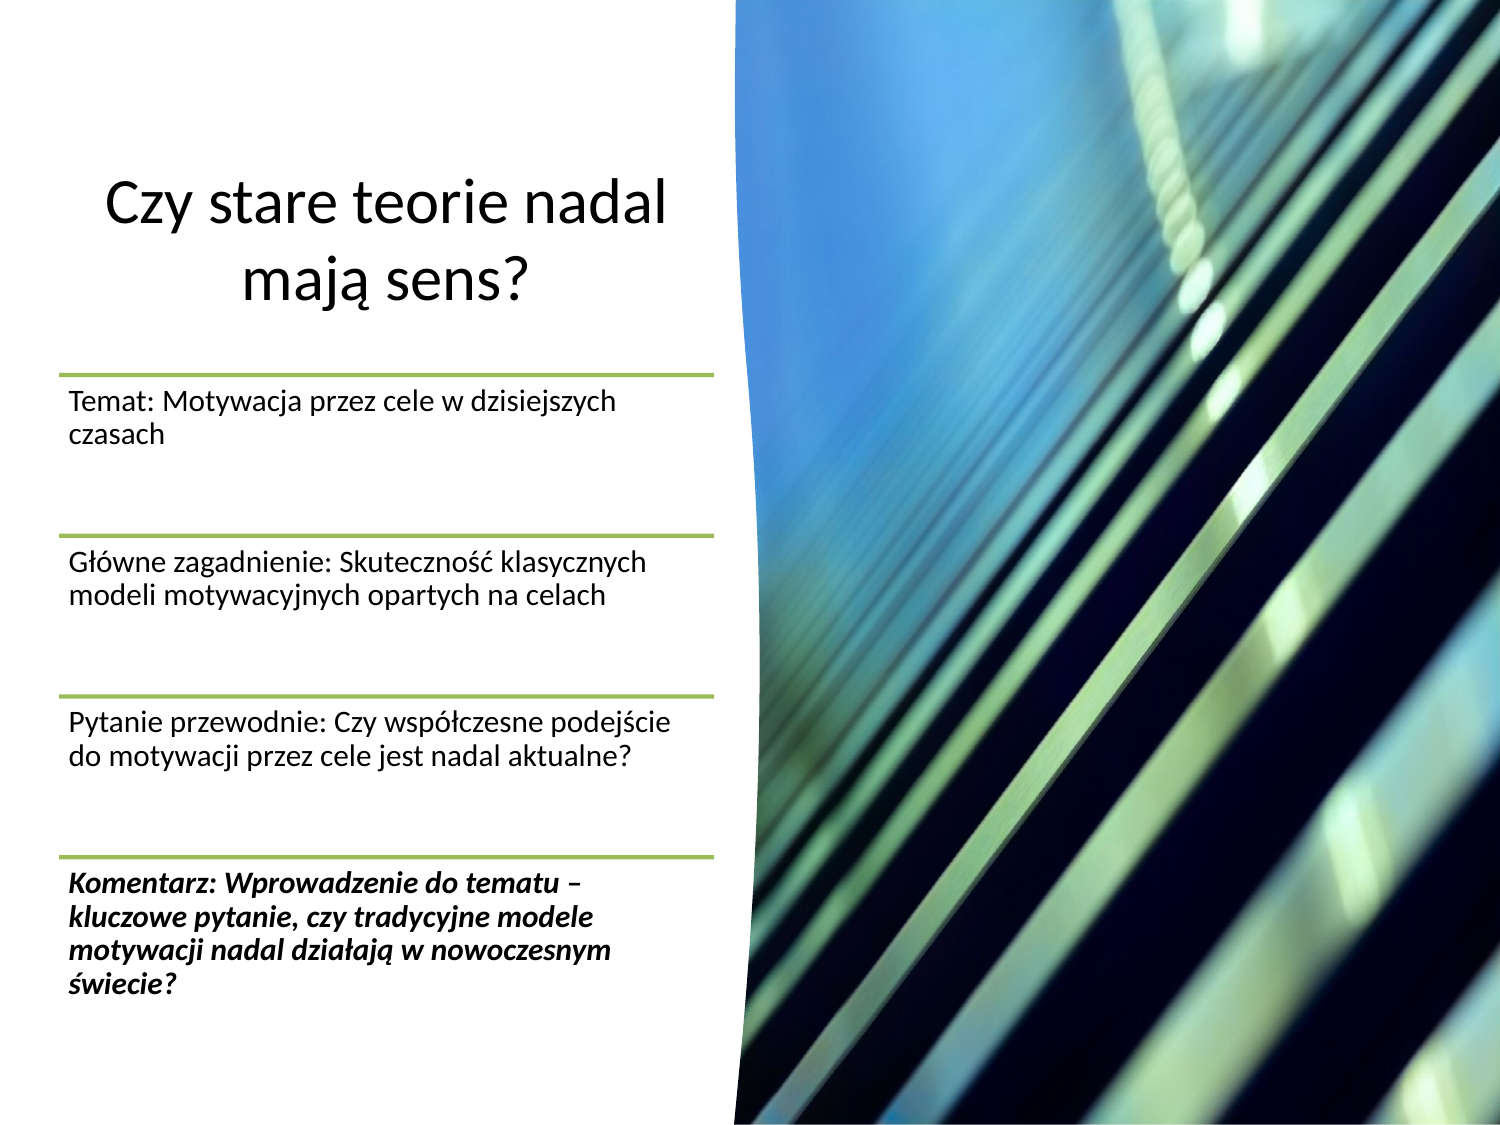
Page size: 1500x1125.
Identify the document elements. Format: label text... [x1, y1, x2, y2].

title Czy stare teorie nadal mają sens? [59, 53, 715, 322]
picture [733, 0, 1500, 1125]
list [58, 374, 715, 1019]
